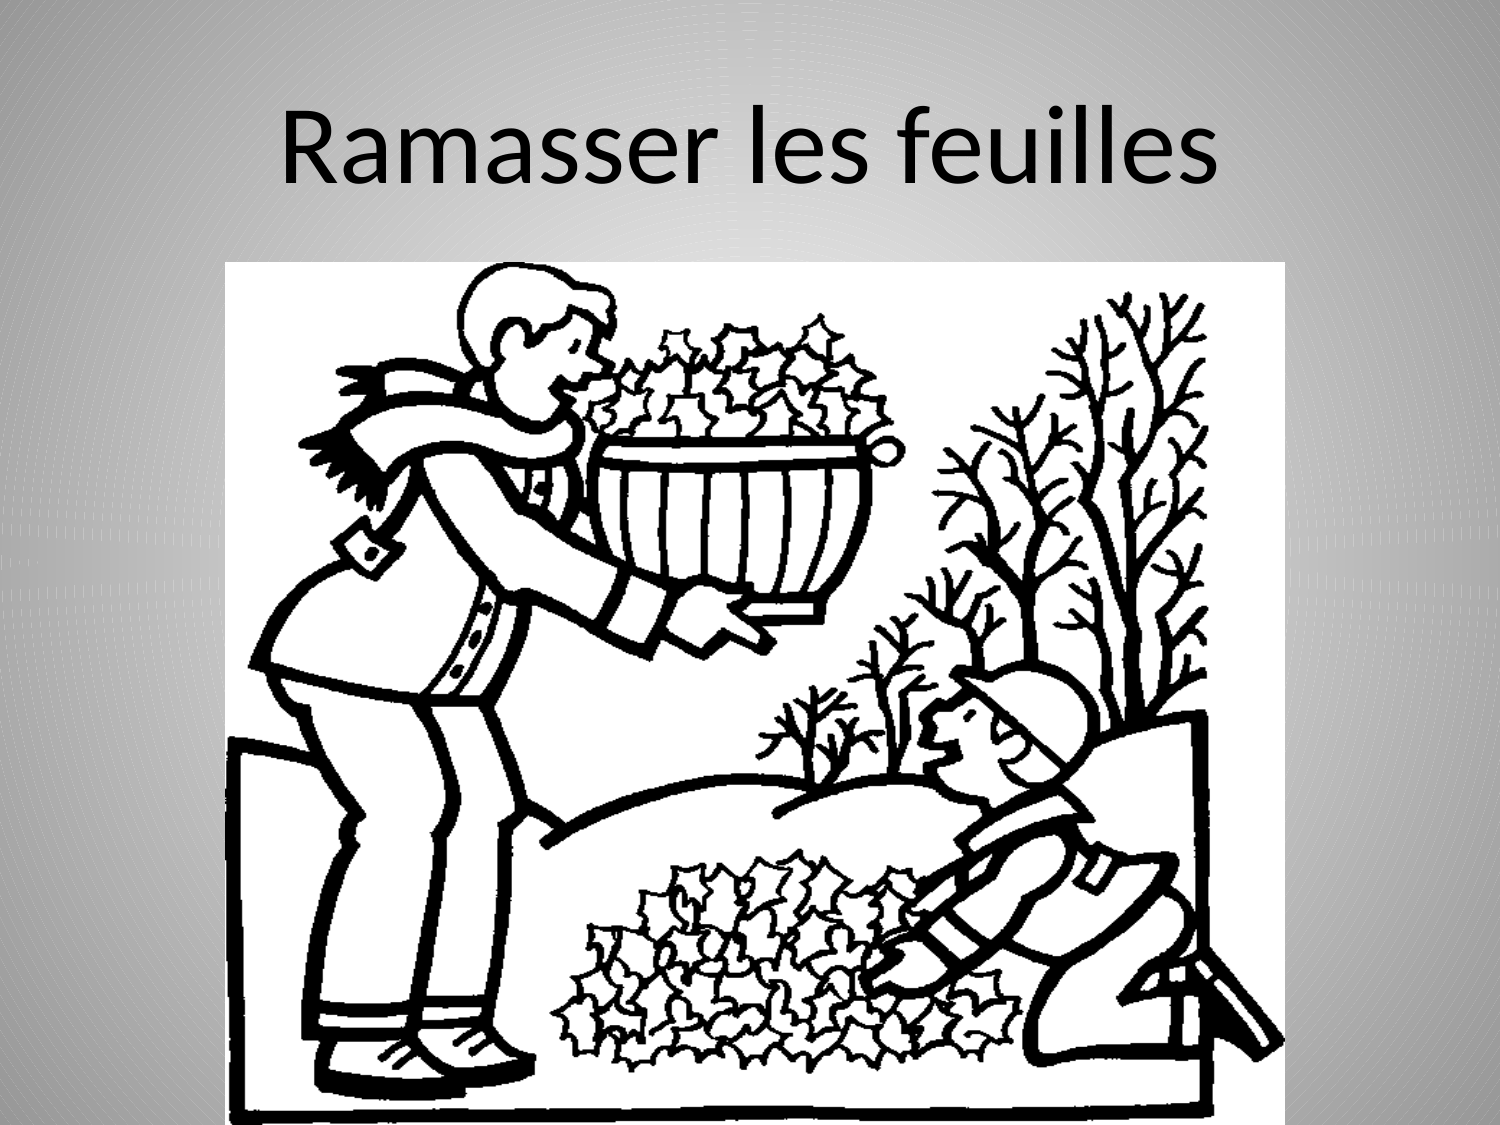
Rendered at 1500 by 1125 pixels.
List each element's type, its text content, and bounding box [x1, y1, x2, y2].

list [224, 262, 1286, 1125]
title Ramasser les feuilles [75, 45, 1425, 233]
